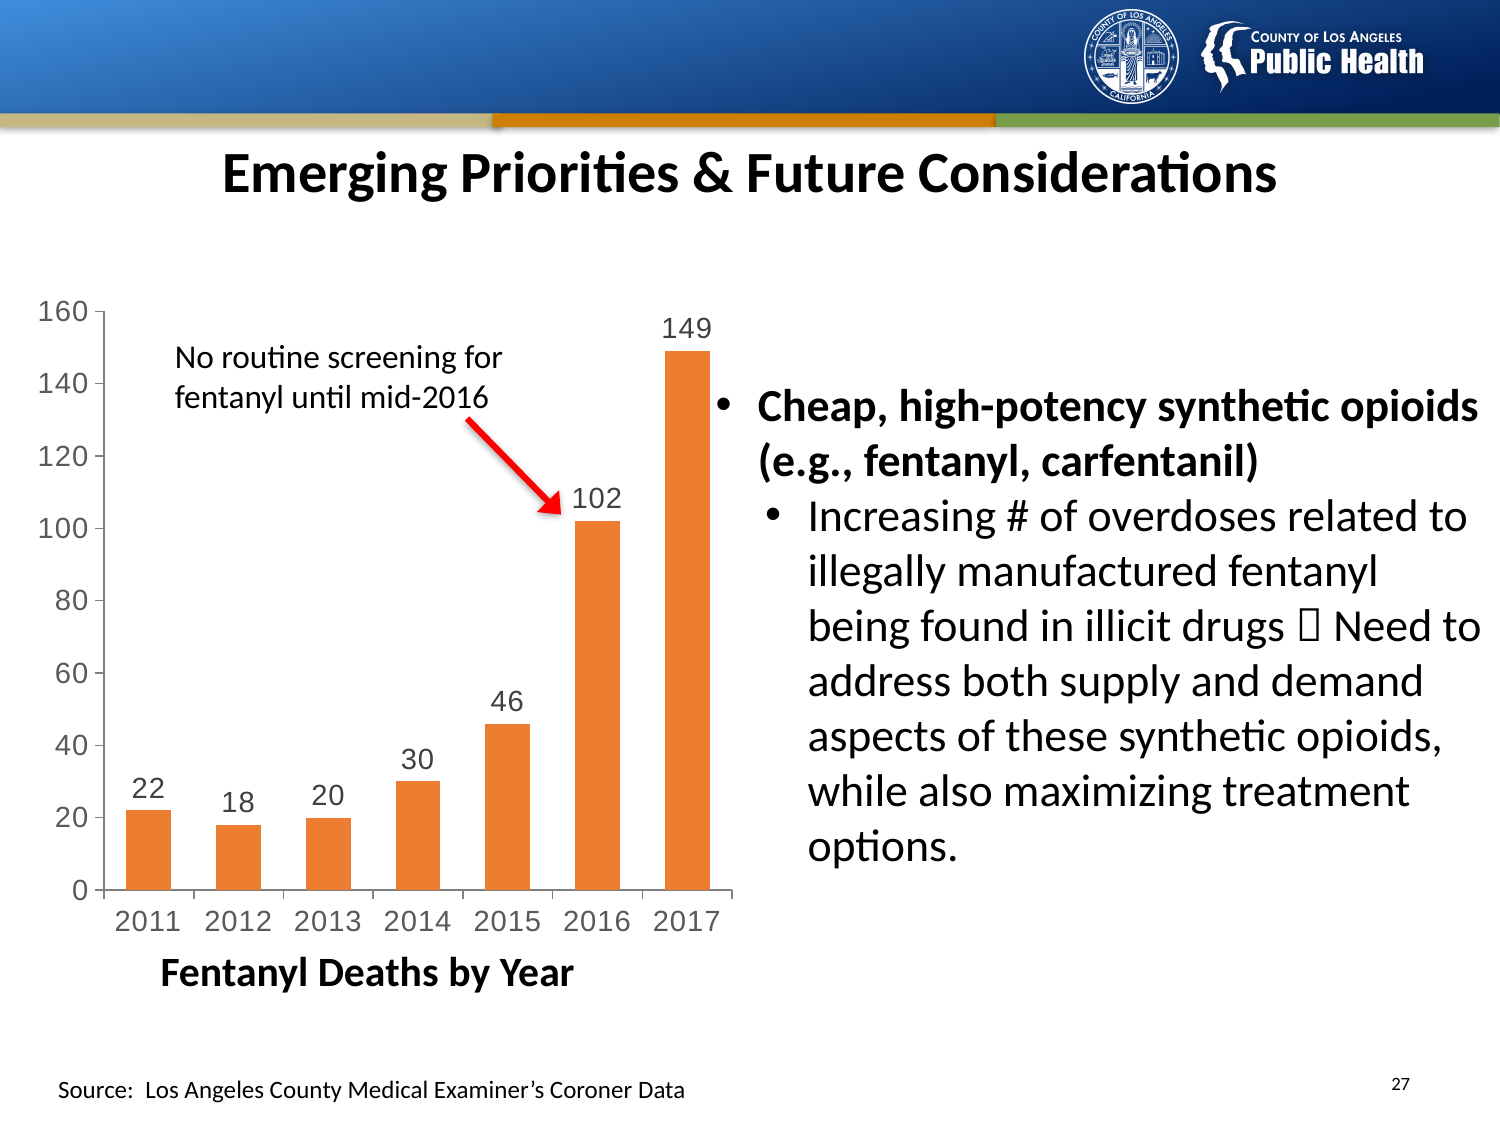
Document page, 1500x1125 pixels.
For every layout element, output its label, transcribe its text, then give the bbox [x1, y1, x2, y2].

text_box 26 [1337, 1064, 1425, 1109]
picture [1201, 21, 1423, 93]
title Emerging Priorities & Future Considerations [0, 121, 1500, 218]
text_box Fentanyl Deaths by Year [5, 917, 730, 1022]
text_box Source: Los Angeles County Medical Examiner’s Coroner Data [43, 1066, 813, 1112]
picture [1084, 9, 1179, 104]
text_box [466, 418, 562, 515]
list Cheap, high-potency synthetic opioids (e.g., fentanyl, carfentanil) Increasing # of overdoses related to illegally manufactured fentanyl being found in illicit drugs  Need to address both supply and demand aspects of these synthetic opioids, while also maximizing treatment options. [730, 368, 1500, 1006]
chart [22, 281, 747, 952]
